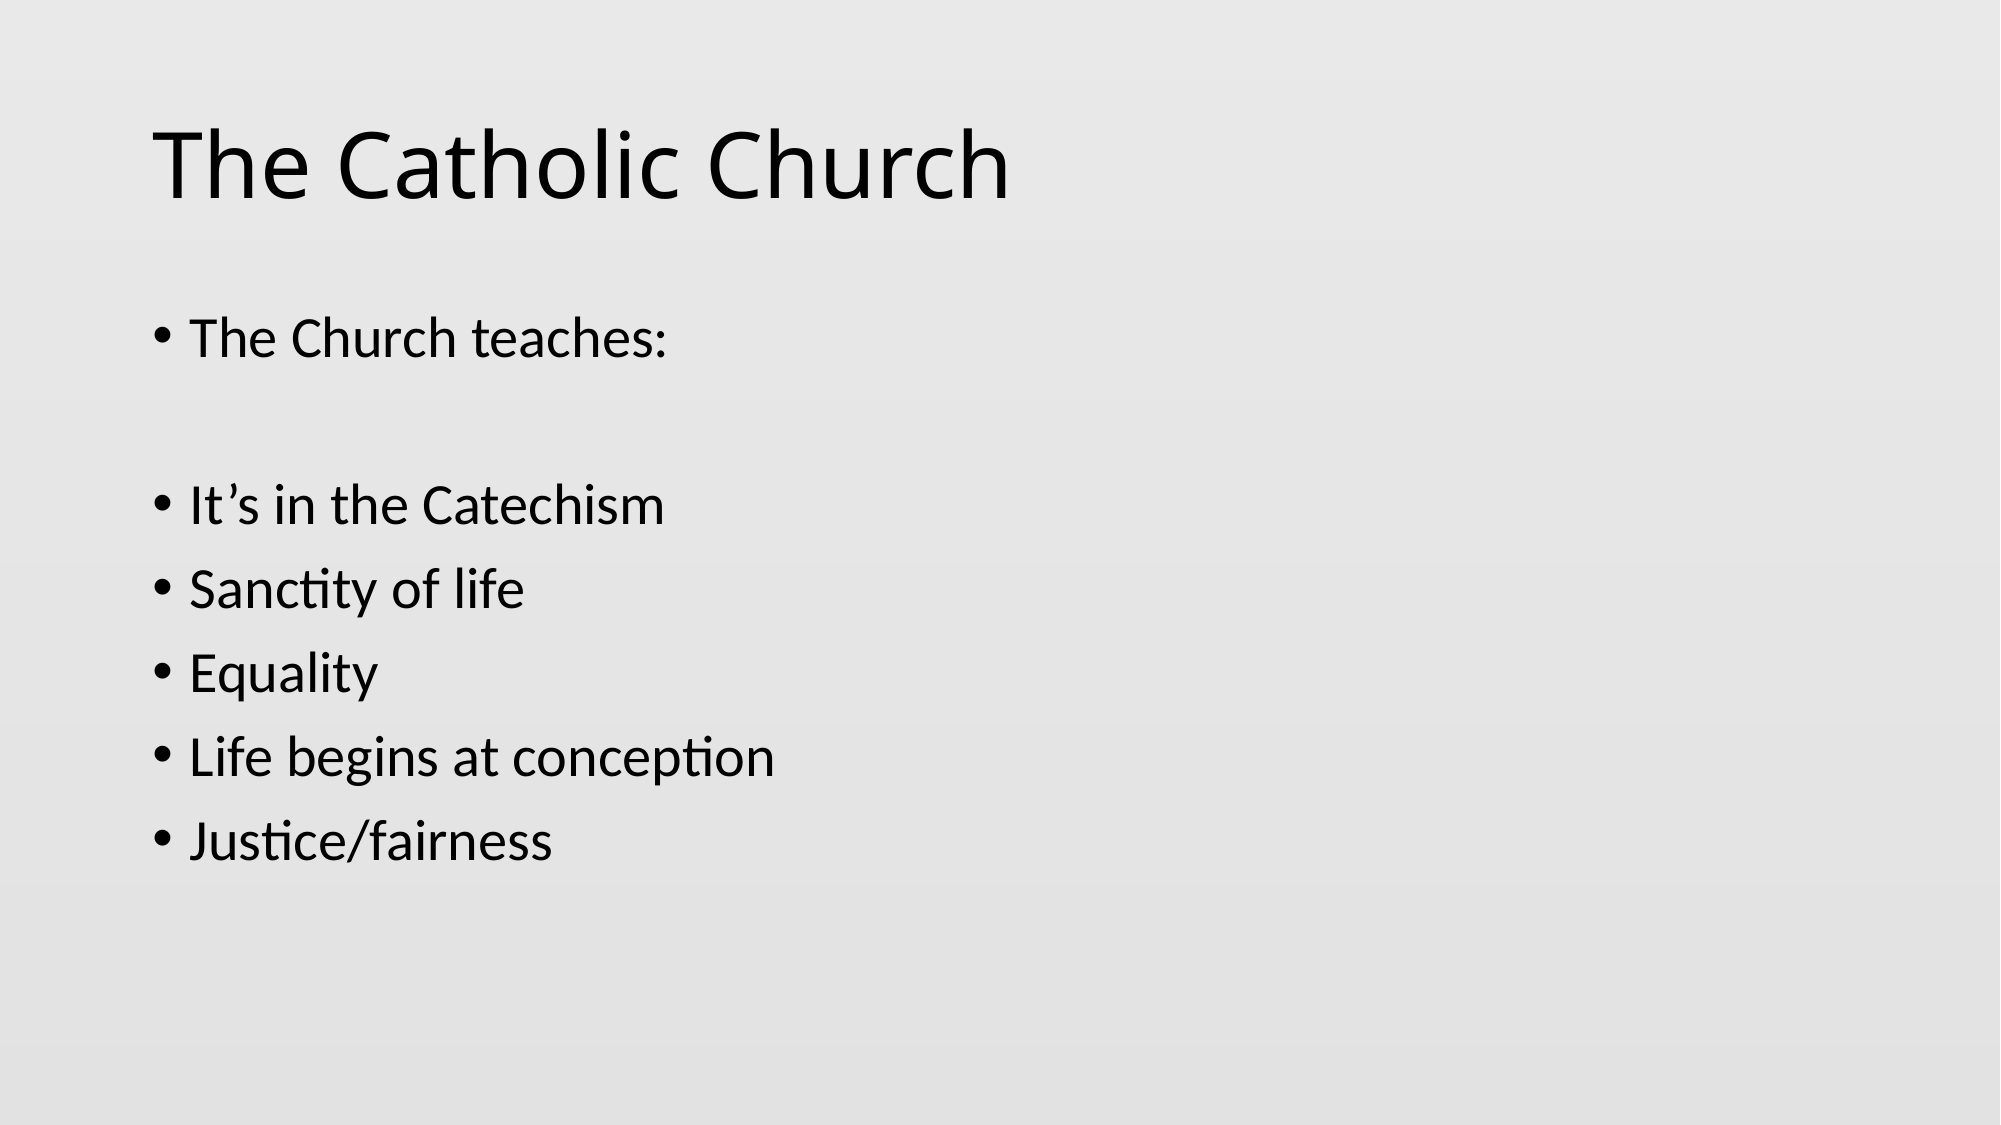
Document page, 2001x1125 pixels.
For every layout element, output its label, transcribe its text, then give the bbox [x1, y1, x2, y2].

title The Catholic Church [137, 59, 1863, 278]
list The Church teaches: It’s in the Catechism Sanctity of life Equality Life begins at conception Justice/fairness [137, 299, 1863, 1014]
